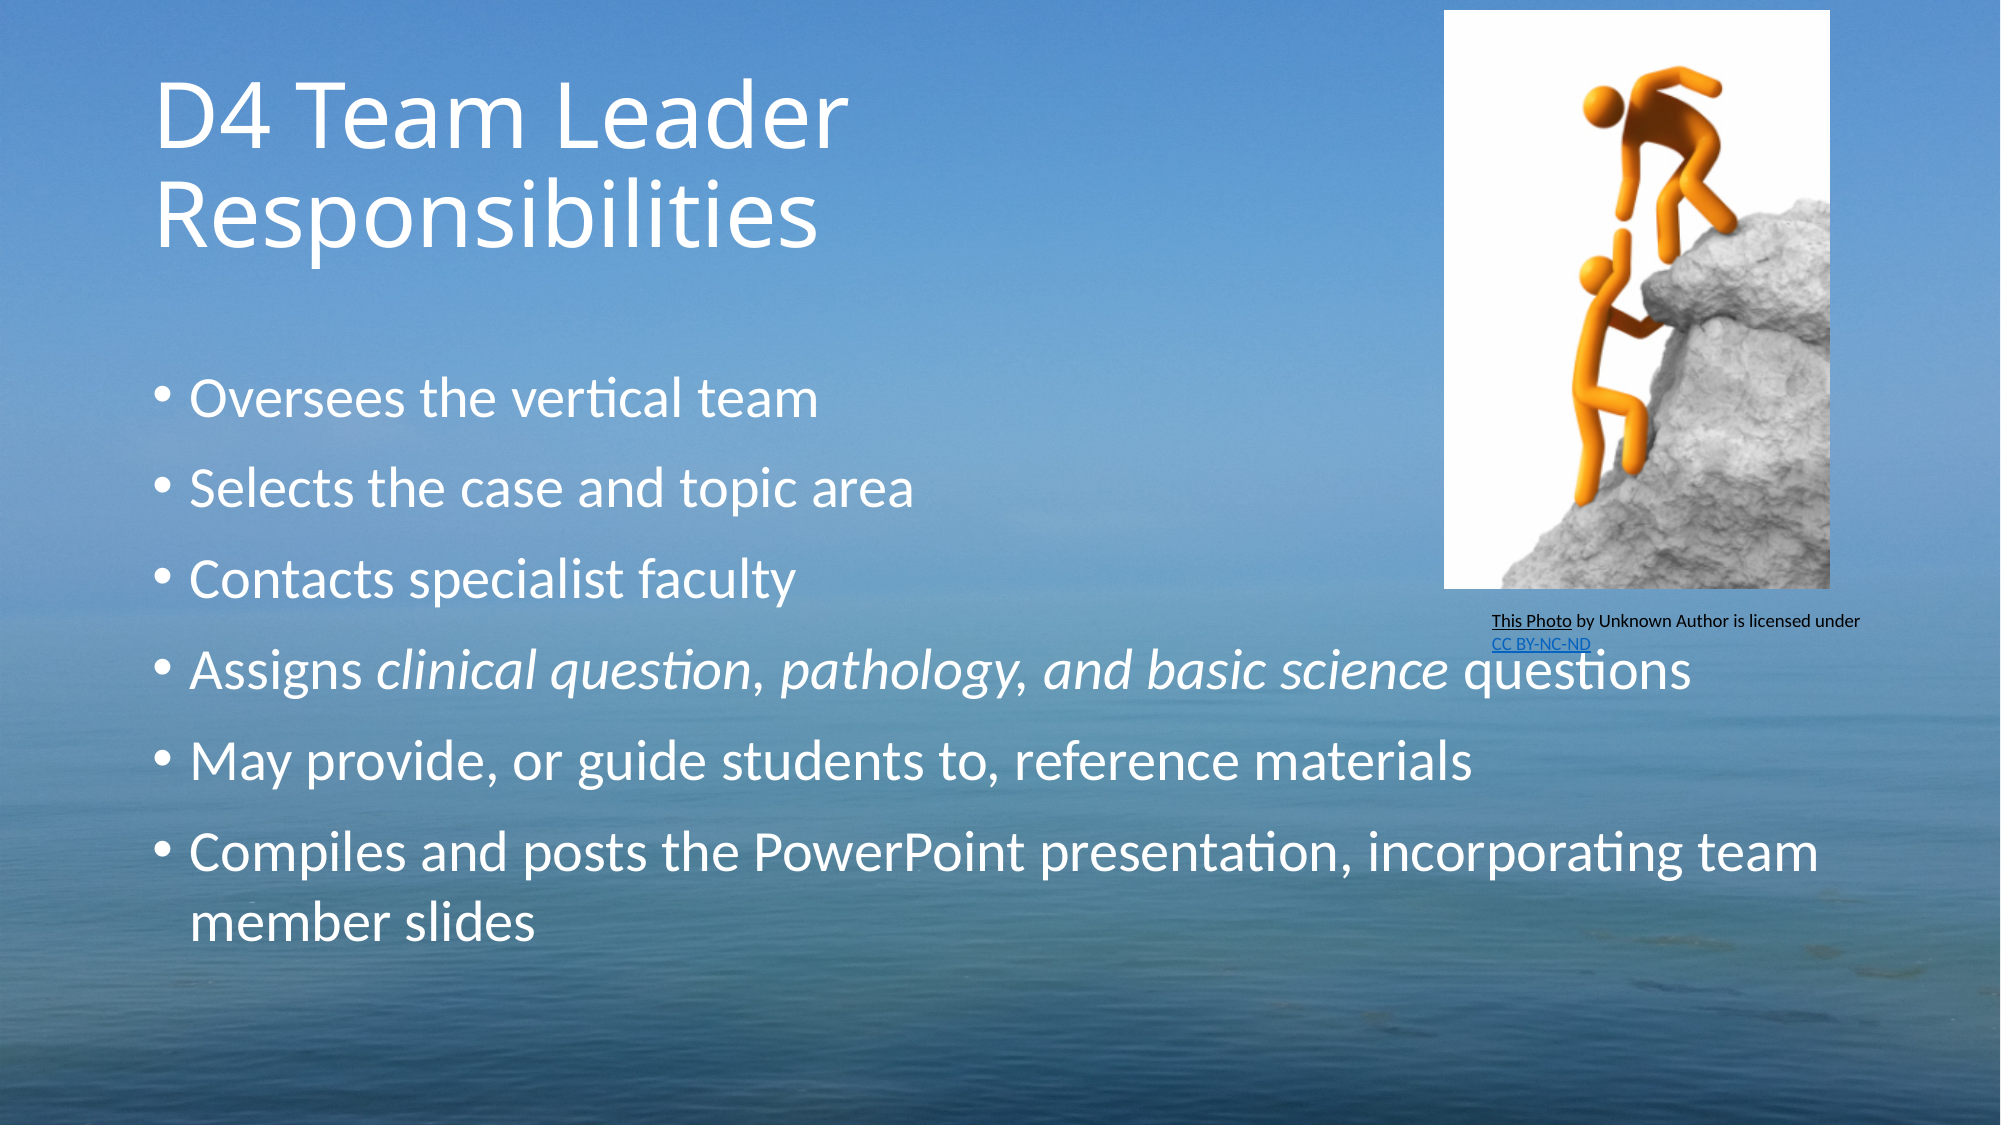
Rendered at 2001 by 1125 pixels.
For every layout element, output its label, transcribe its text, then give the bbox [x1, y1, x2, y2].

picture [0, 0, 2001, 1125]
list Oversees the vertical team Selects the case and topic area Contacts specialist faculty Assigns clinical question, pathology, and basic science questions May provide, or guide students to, reference materials Compiles and posts the PowerPoint presentation, incorporating team member slides [137, 351, 1863, 1066]
title D4 Team Leader Responsibilities [137, 59, 1353, 278]
text_box This Photo by Unknown Author is licensed under CC BY-NC-ND [1477, 601, 1892, 662]
